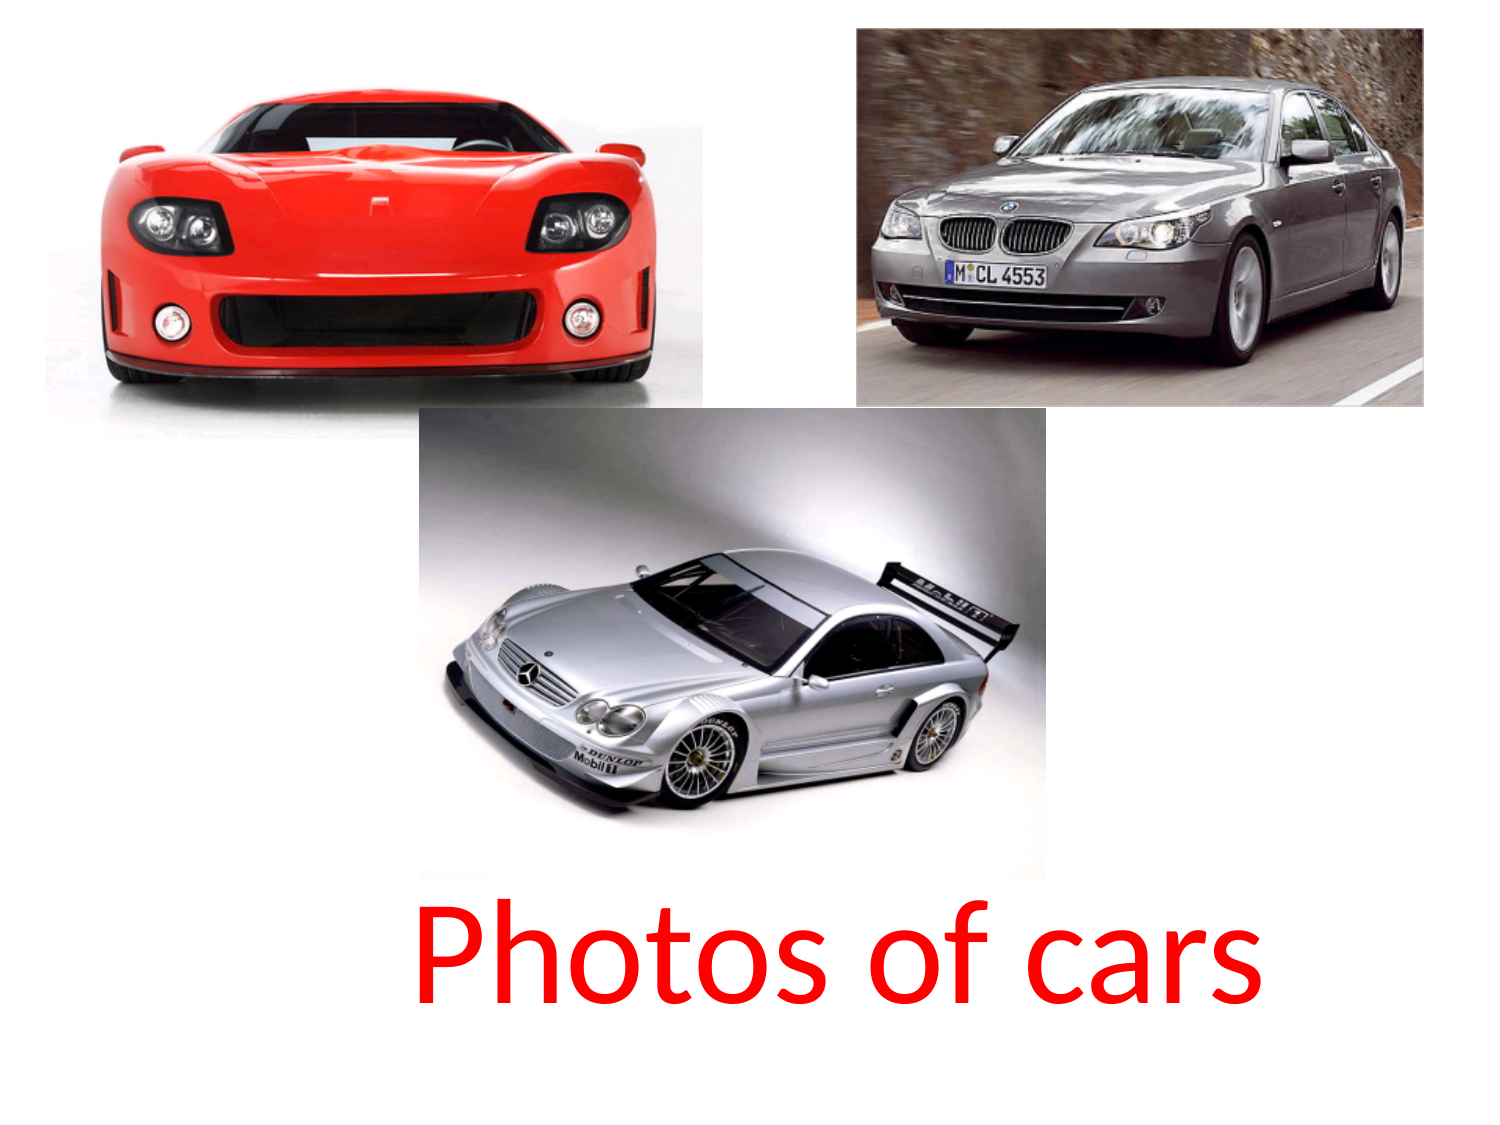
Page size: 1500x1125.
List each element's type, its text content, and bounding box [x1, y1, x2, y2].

text_box Photos of cars [230, 845, 1282, 1041]
picture [44, 28, 1424, 880]
